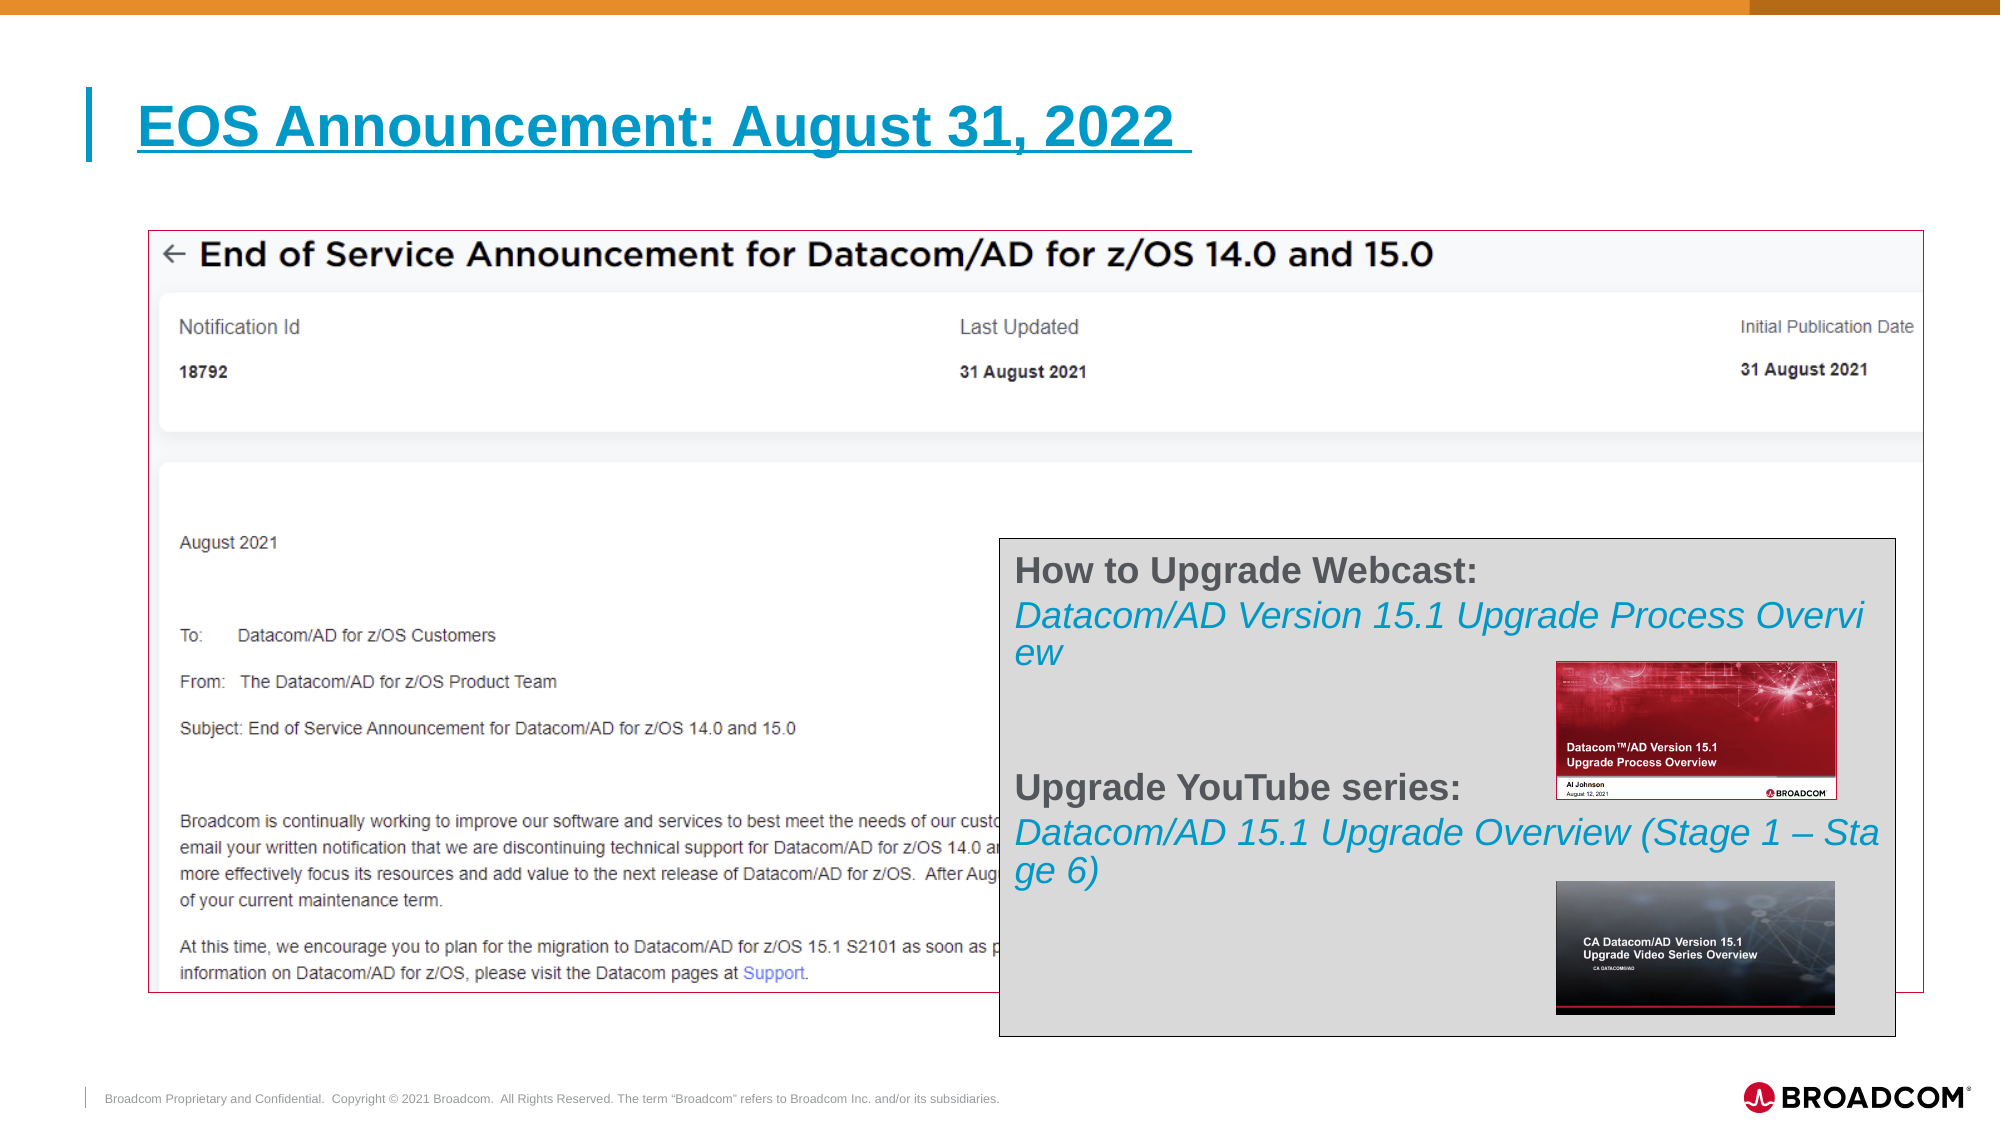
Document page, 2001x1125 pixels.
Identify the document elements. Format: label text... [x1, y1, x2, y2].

title EOS Announcement: August 31, 2022 [137, 87, 1863, 161]
text_box How to Upgrade Webcast: Datacom/AD Version 15.1 Upgrade Process Overview Upgrade YouTube series: Datacom/AD 15.1 Upgrade Overview (Stage 1 – Stage 6) [999, 993, 1896, 1037]
picture [1743, 1080, 1972, 1114]
picture [148, 230, 1924, 1015]
